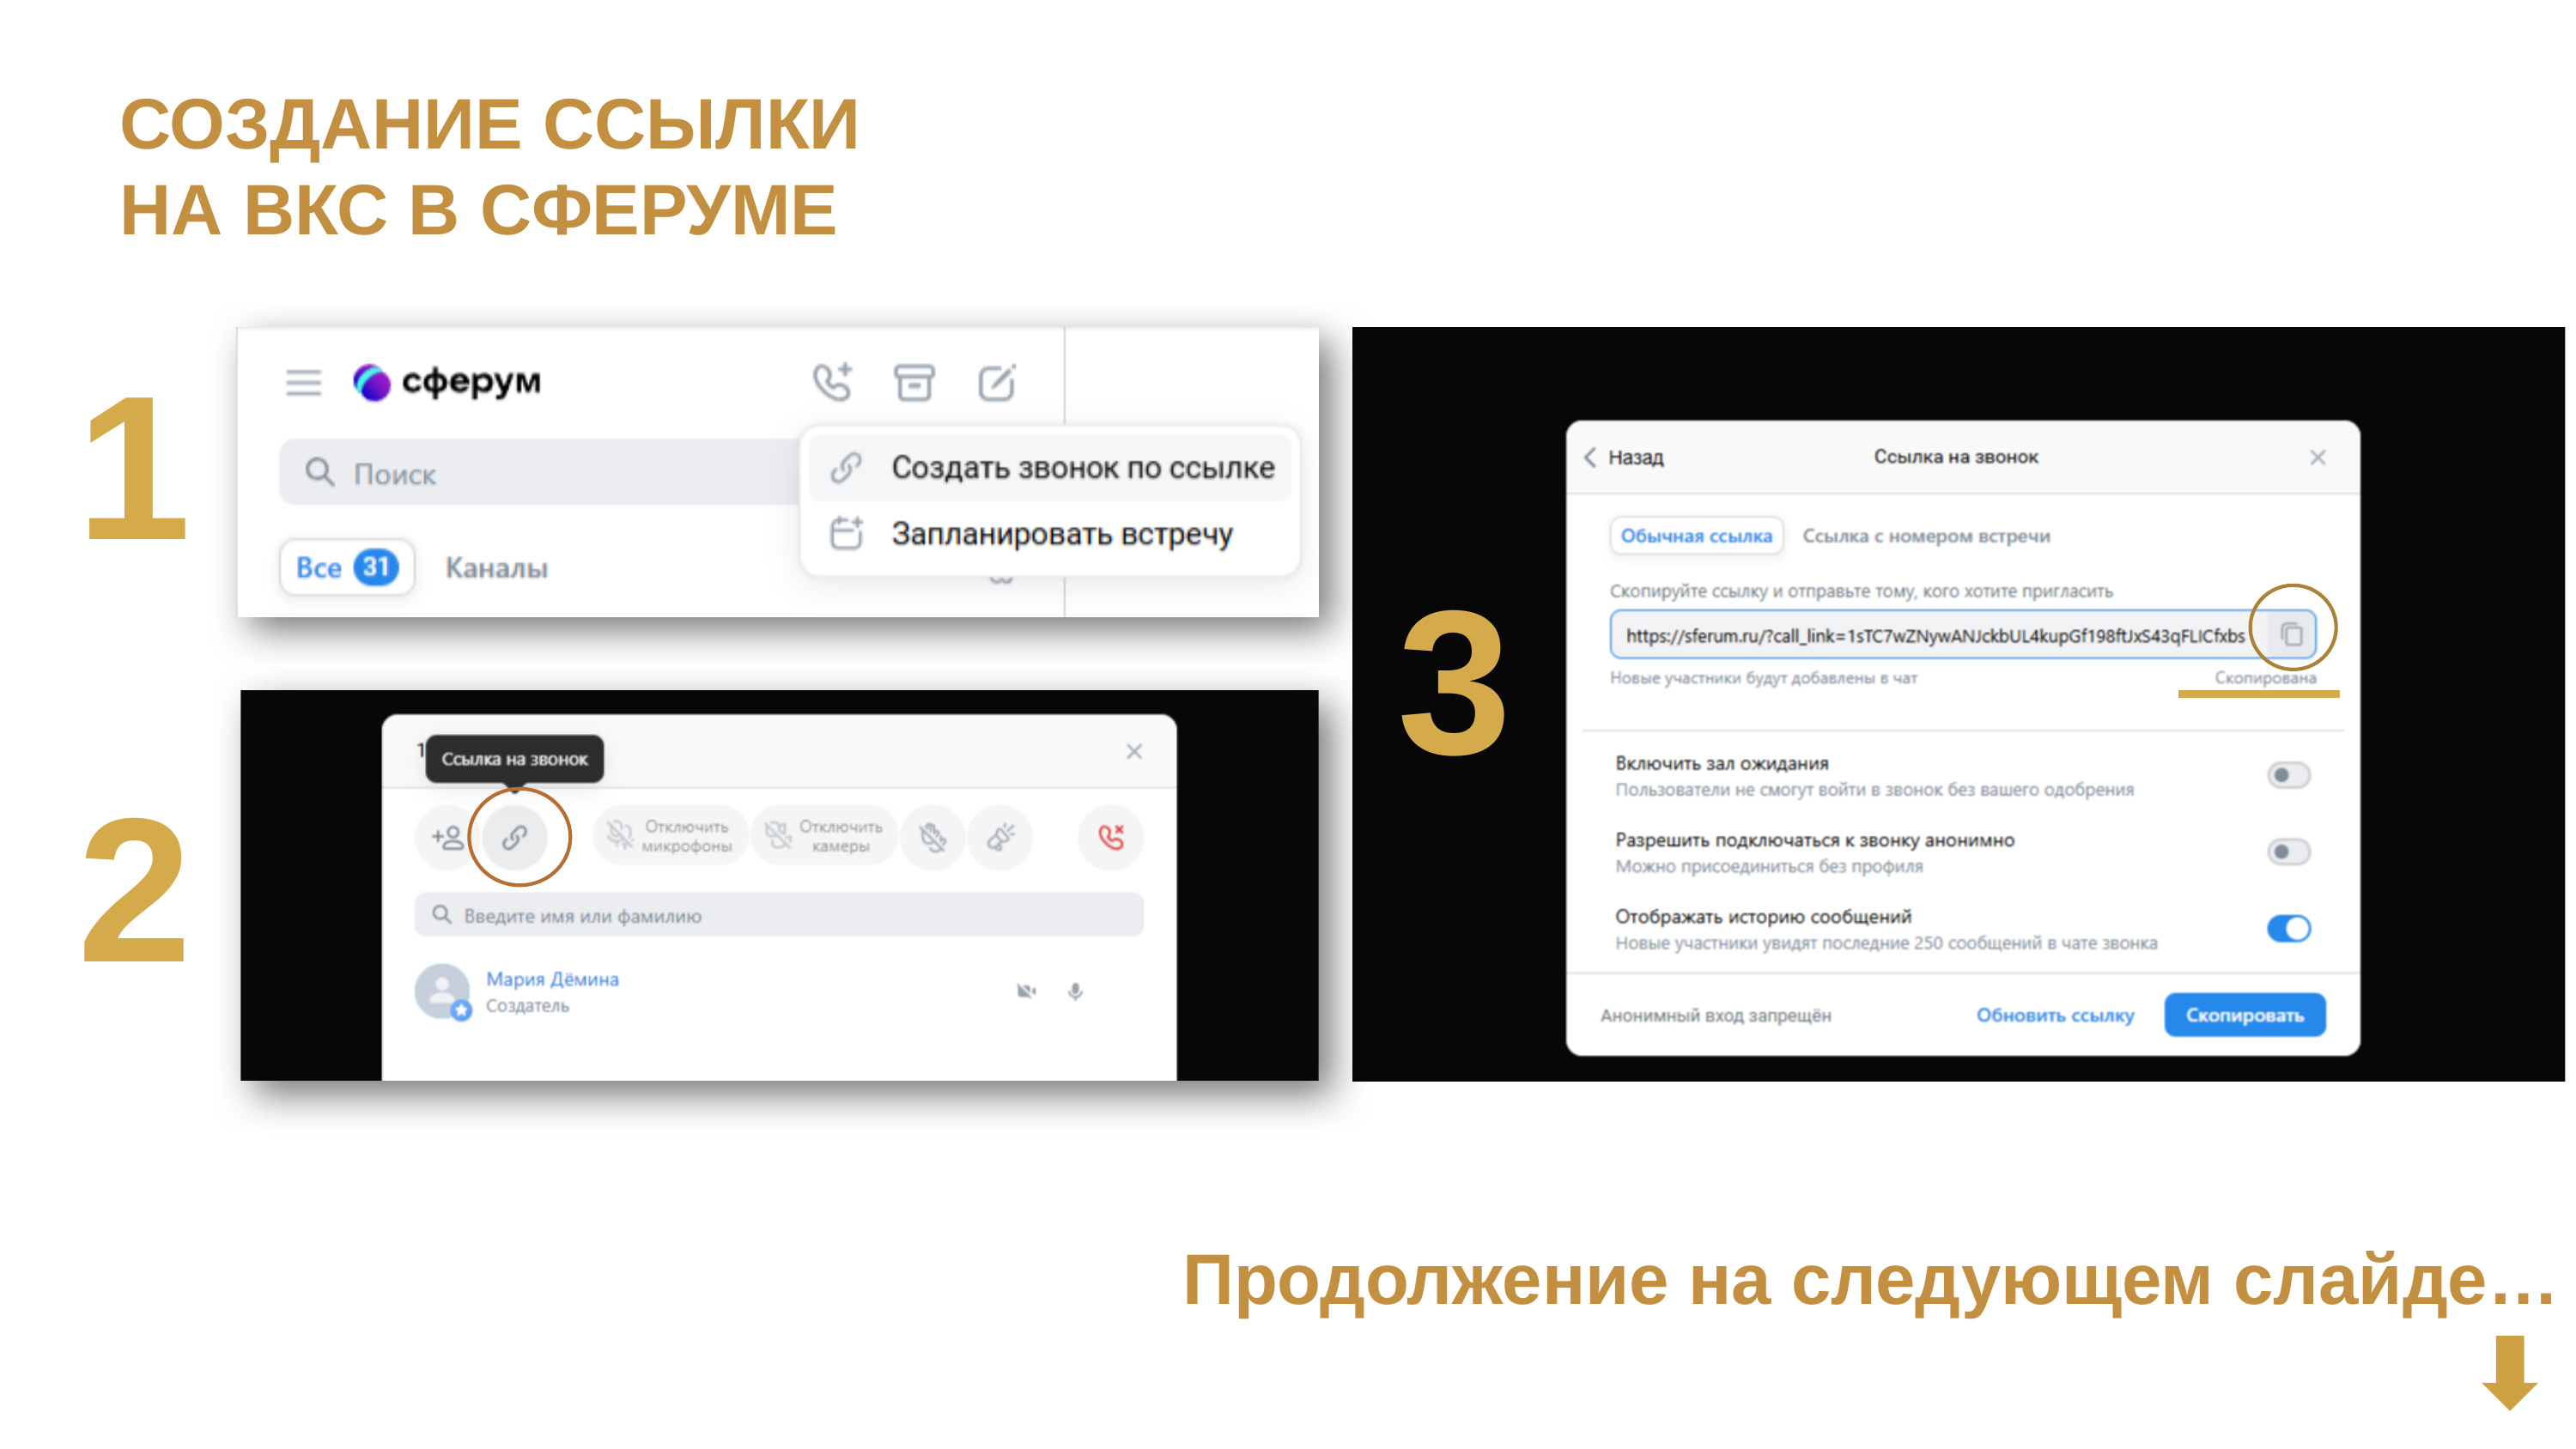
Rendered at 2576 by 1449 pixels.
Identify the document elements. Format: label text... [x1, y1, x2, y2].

text_box [2480, 1334, 2541, 1413]
picture [240, 690, 1319, 1081]
text_box 2 [64, 749, 236, 1009]
picture [1352, 326, 2566, 1082]
text_box 1 [64, 327, 234, 587]
text_box СОЗДАНИЕ ССЫЛКИ НА ВКС В СФЕРУМЕ [106, 71, 1708, 256]
picture [235, 326, 1319, 617]
text_box Продолжение на следующем слайде… [1170, 1227, 2576, 1325]
